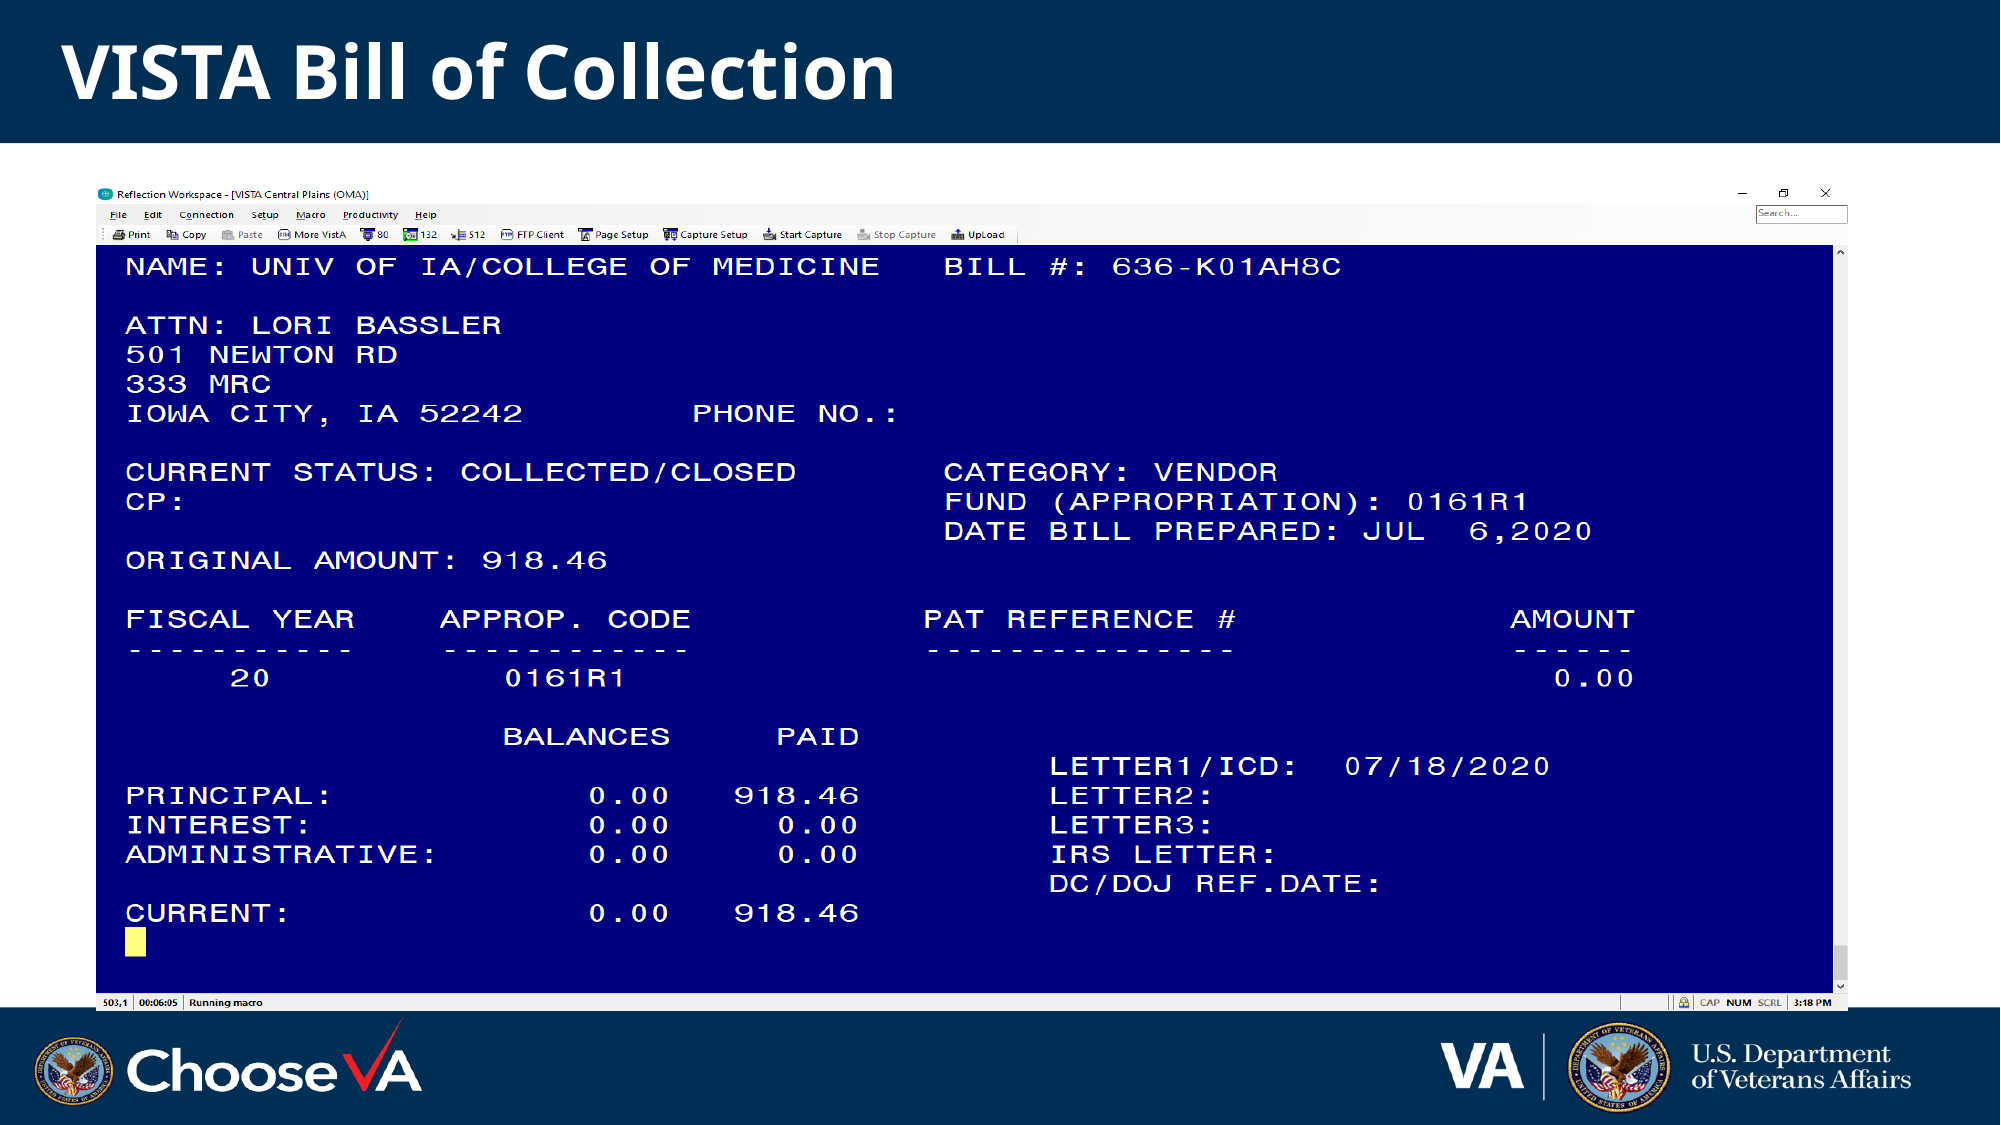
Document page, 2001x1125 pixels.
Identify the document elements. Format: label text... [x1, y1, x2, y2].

picture [33, 1015, 422, 1106]
picture [96, 185, 1848, 1011]
picture [1434, 1014, 1917, 1120]
text_box VISTA Bill of Collection [46, 27, 1772, 129]
